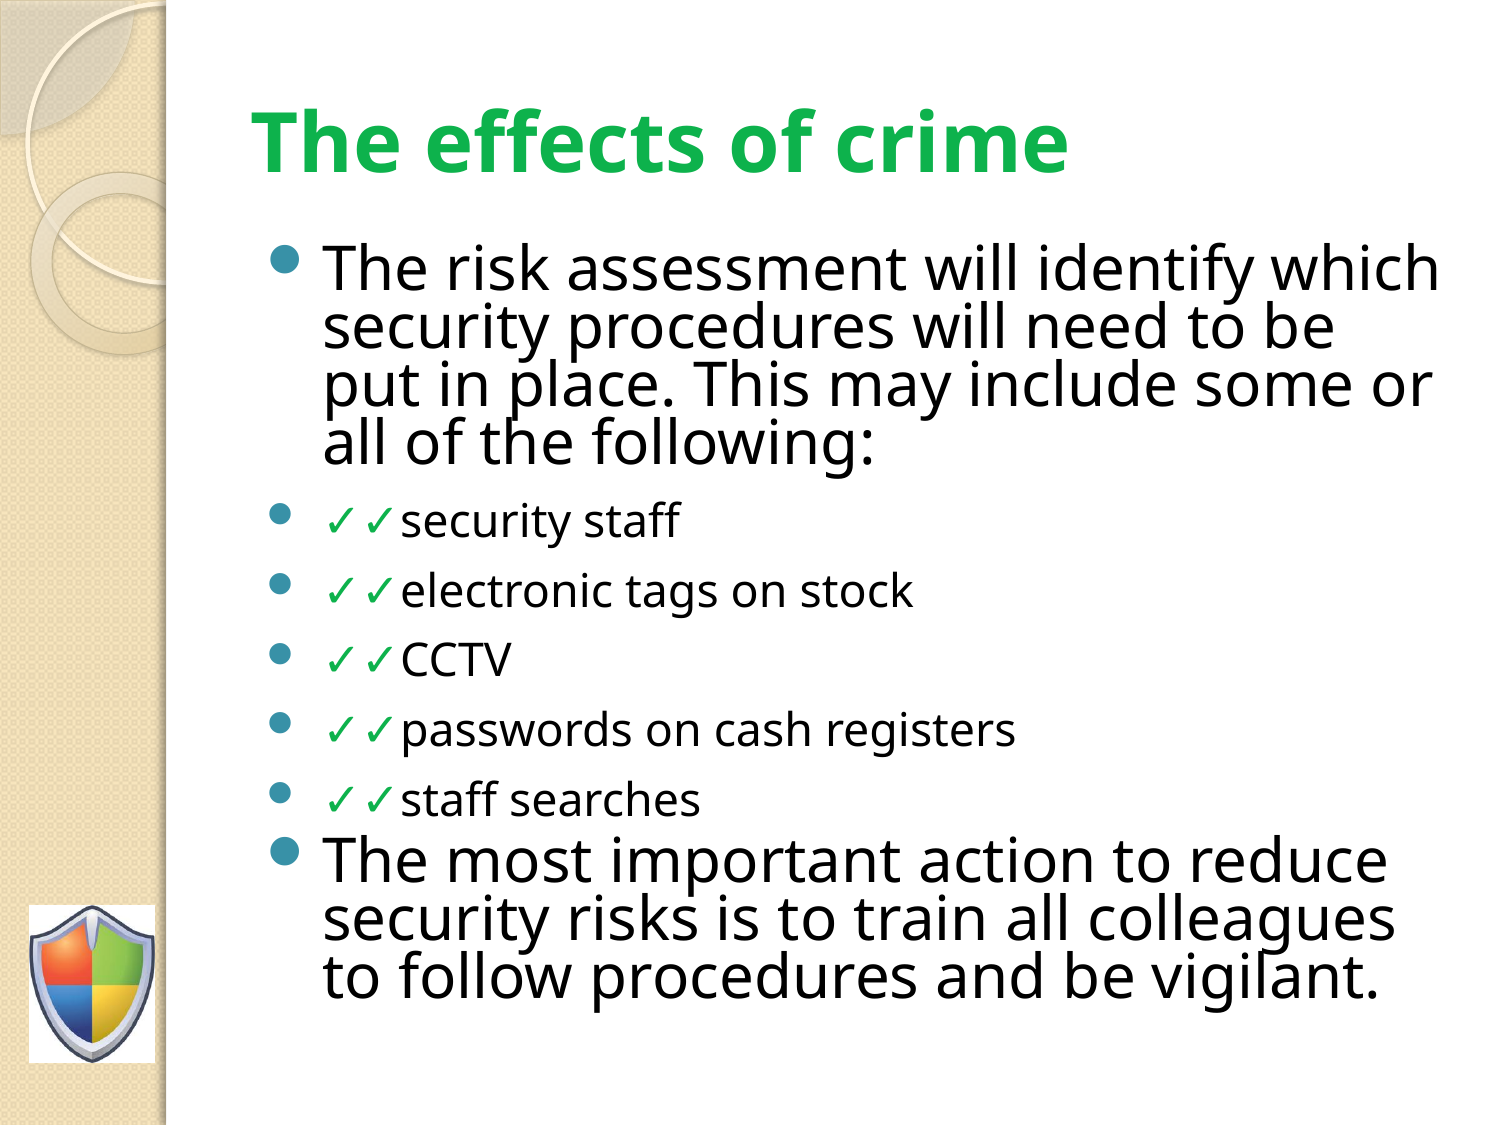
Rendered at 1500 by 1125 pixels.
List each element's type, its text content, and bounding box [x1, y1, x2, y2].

picture [29, 904, 155, 1063]
list The risk assessment will identify which security procedures will need to be put in place. This may include some or all of the following: ✓✓security staff ✓✓electronic tags on stock ✓✓CCTV ✓✓passwords on cash registers ✓✓staff searches The most important action to reduce security risks is to train all colleagues to follow procedures and be vigilant. [235, 237, 1466, 1025]
title The effects of crime [235, 45, 1466, 233]
